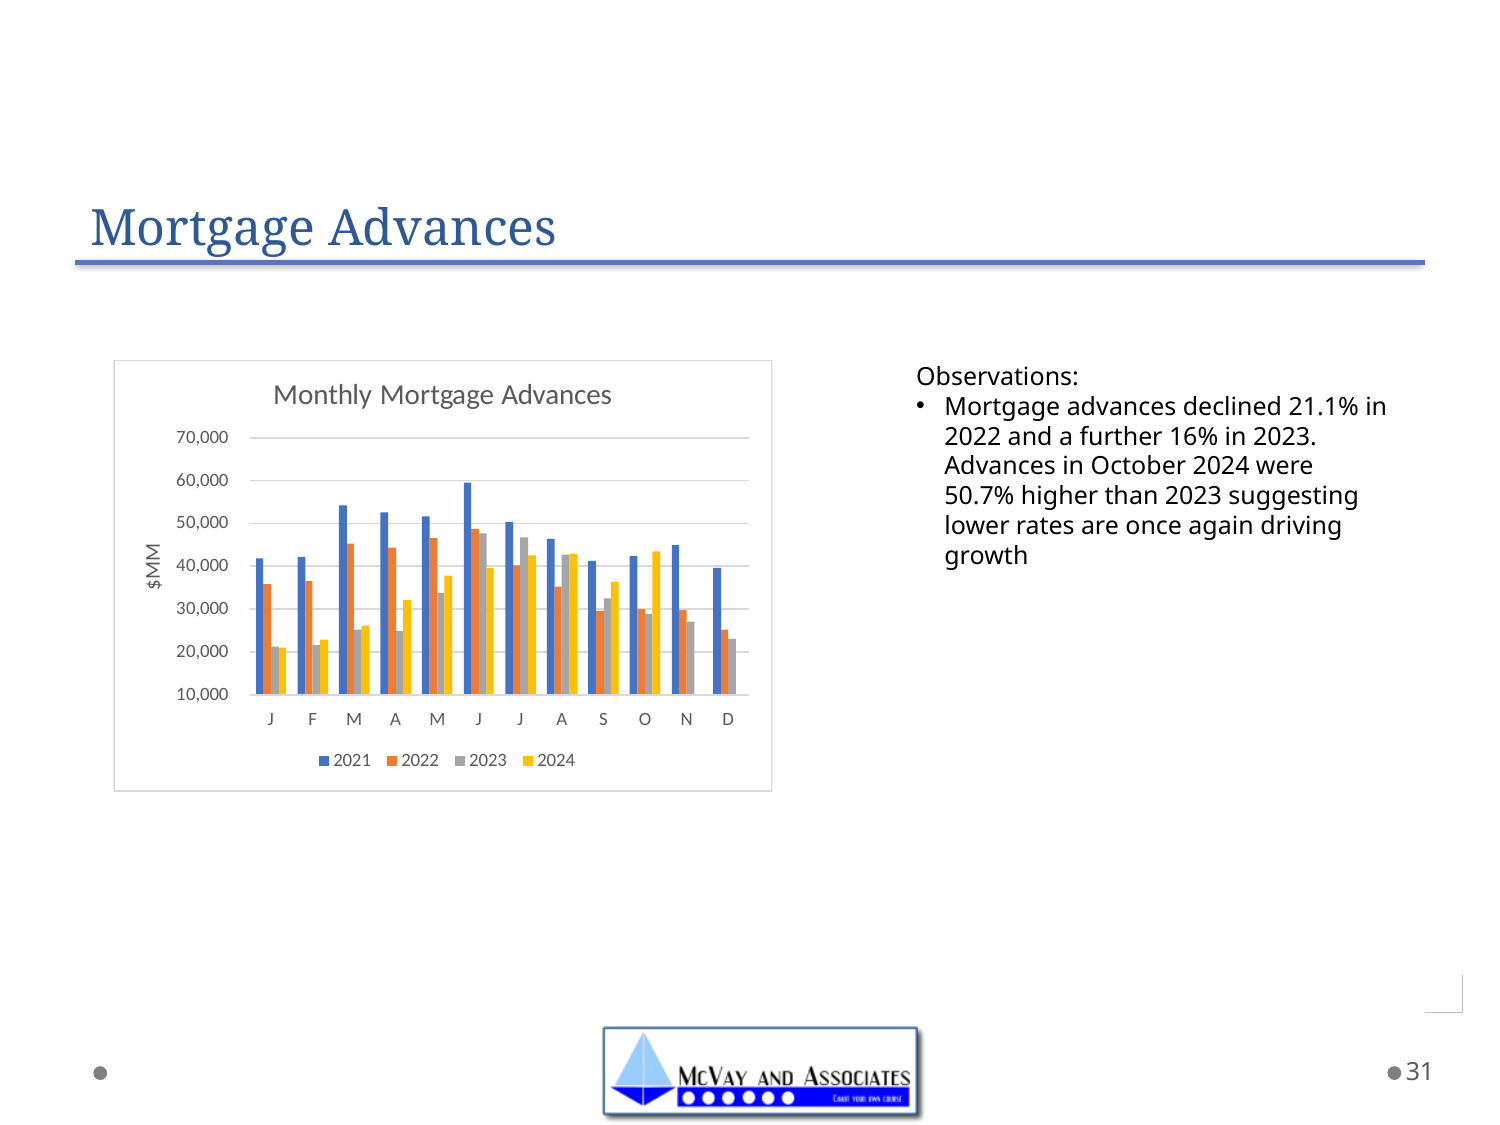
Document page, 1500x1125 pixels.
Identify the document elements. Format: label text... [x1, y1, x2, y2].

title Mortgage Advances [75, 0, 1425, 263]
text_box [112, 359, 773, 792]
text_box Observations: Mortgage advances declined 21.1% in 2022 and a further 16% in 2023. Advances in October 2024 were 50.7% higher than 2023 suggesting lower rates are once again driving growth [901, 352, 1403, 578]
slide_number 31 [1401, 1042, 1494, 1103]
